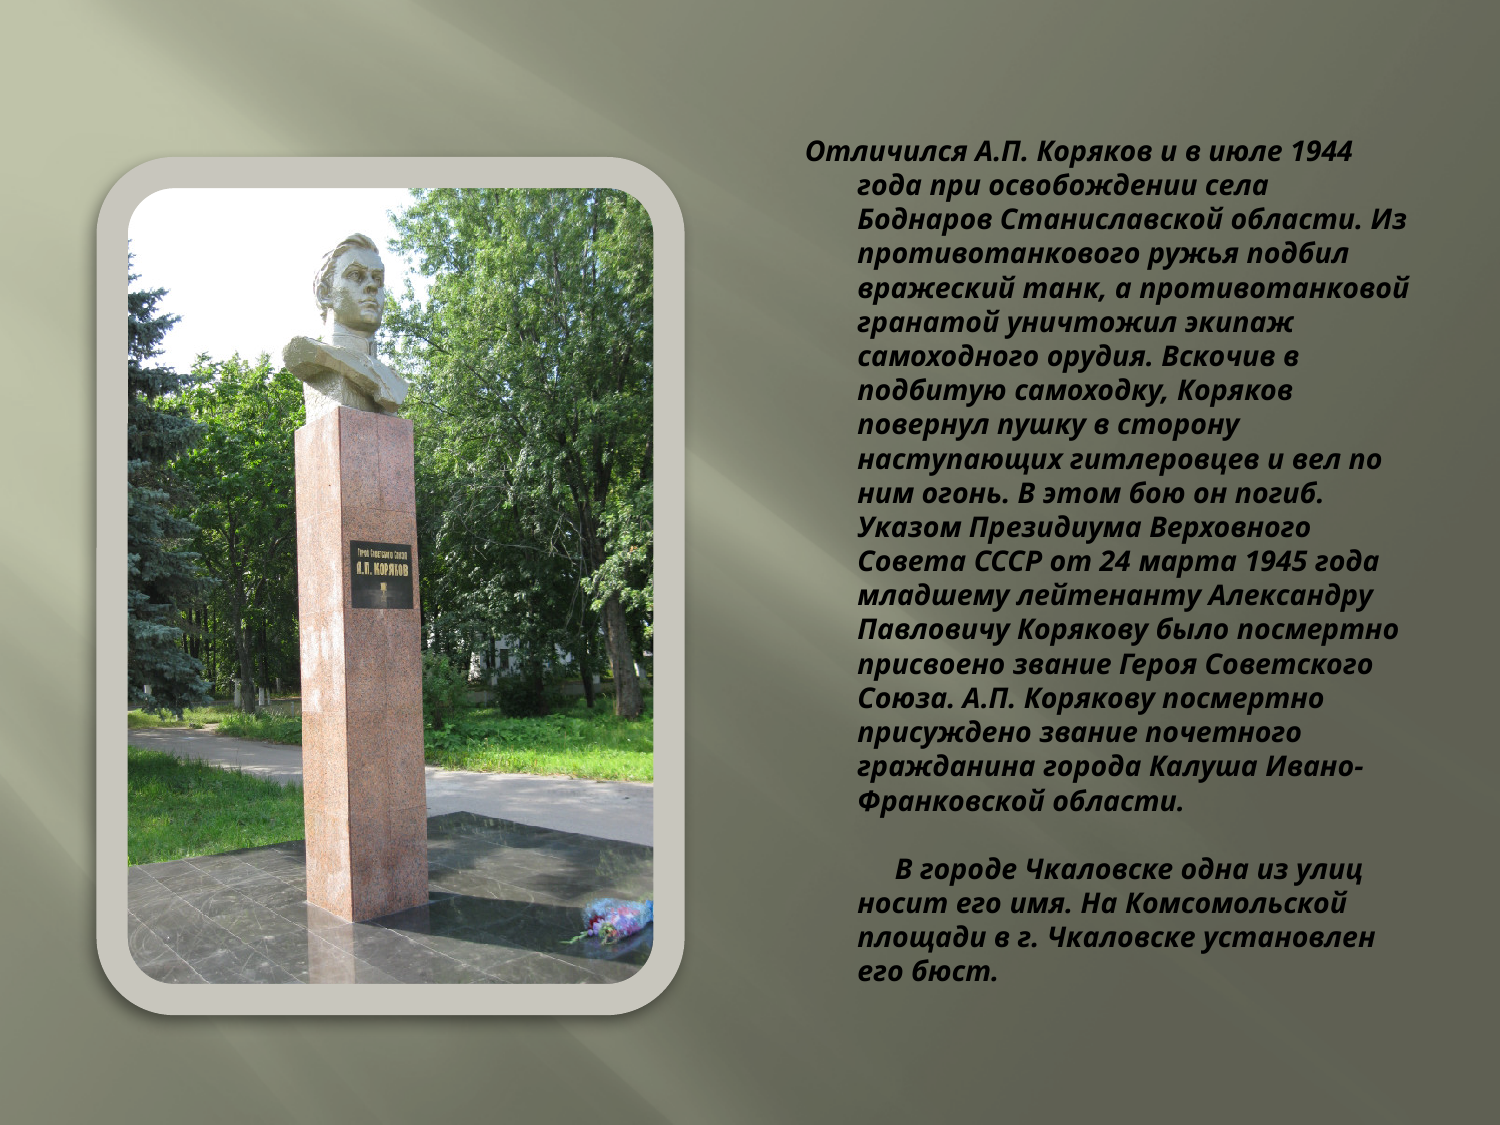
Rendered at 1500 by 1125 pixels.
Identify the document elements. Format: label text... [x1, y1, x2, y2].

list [111, 172, 670, 1000]
list Отличился А.П. Коряков и в июле 1944 года при освобождении села Боднаров Станиславской области. Из противотанкового ружья подбил вражеский танк, а противотанковой гранатой уничтожил экипаж самоходного орудия. Вскочив в подбитую самоходку, Коряков повернул пушку в сторону наступающих гитлеровцев и вел по ним огонь. В этом бою он погиб. Указом Президиума Верховного Совета СССР от 24 марта 1945 года младшему лейтенанту Александру Павловичу Корякову было посмертно присвоено звание Героя Советского Союза. А.П. Корякову посмертно присуждено звание почетного гражданина города Калуша Ивано-Франковской области. В городе Чкаловске одна из улиц носит его имя. На Комсомольской площади в г. Чкаловске установлен его бюст. [762, 125, 1425, 1005]
